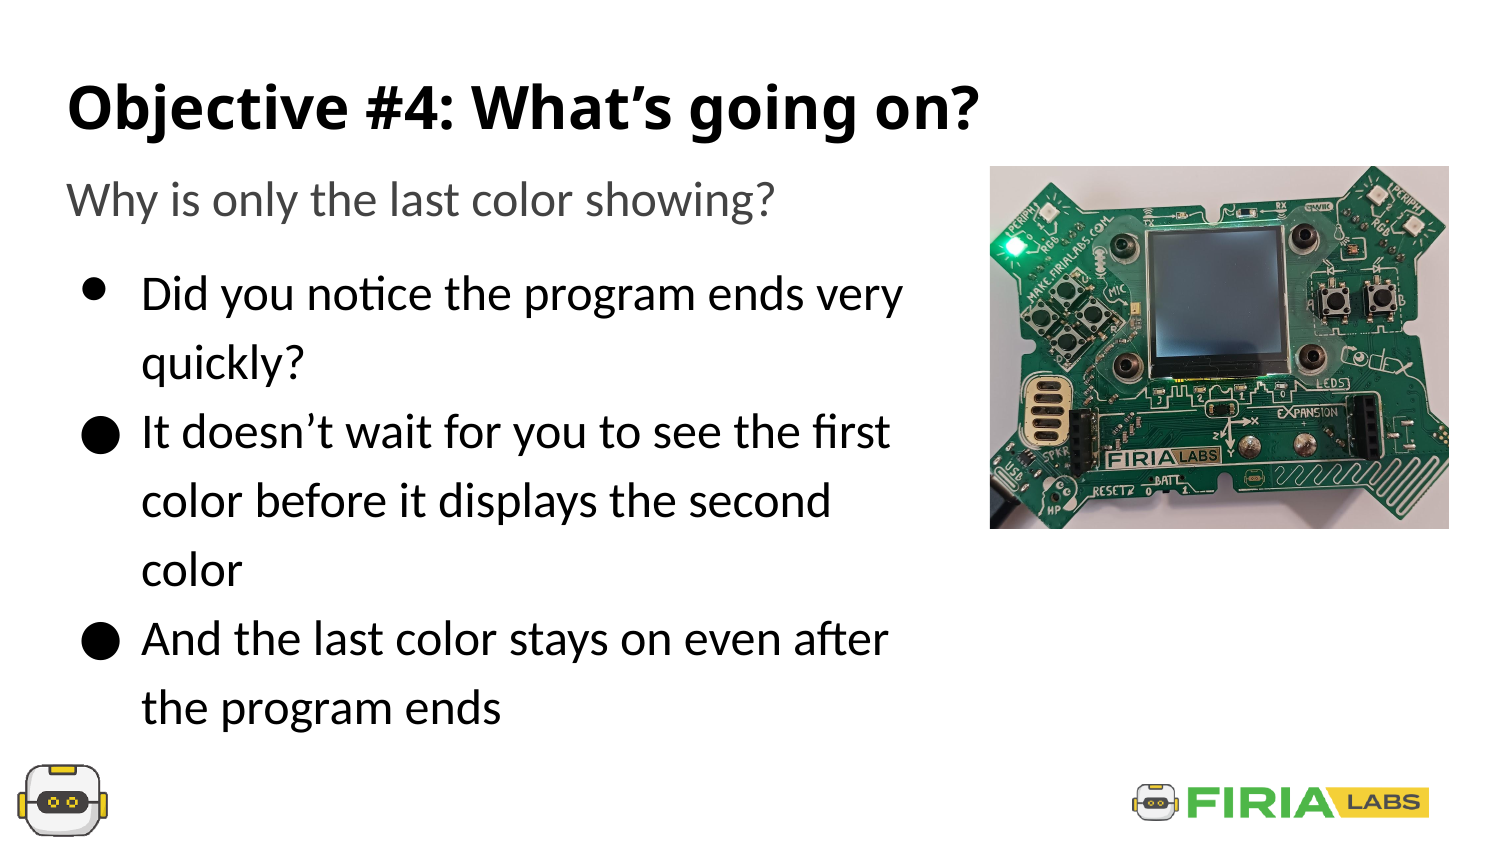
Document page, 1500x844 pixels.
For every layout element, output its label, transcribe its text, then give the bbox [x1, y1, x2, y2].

picture [17, 764, 108, 837]
picture [989, 166, 1450, 529]
list Why is only the last color showing? Did you notice the program ends very quickly? It doesn’t wait for you to see the first color before it displays the second color And the last color stays on even after the program ends [51, 142, 935, 783]
title Objective #4: What’s going on? [51, 55, 1449, 158]
picture [1121, 777, 1436, 826]
